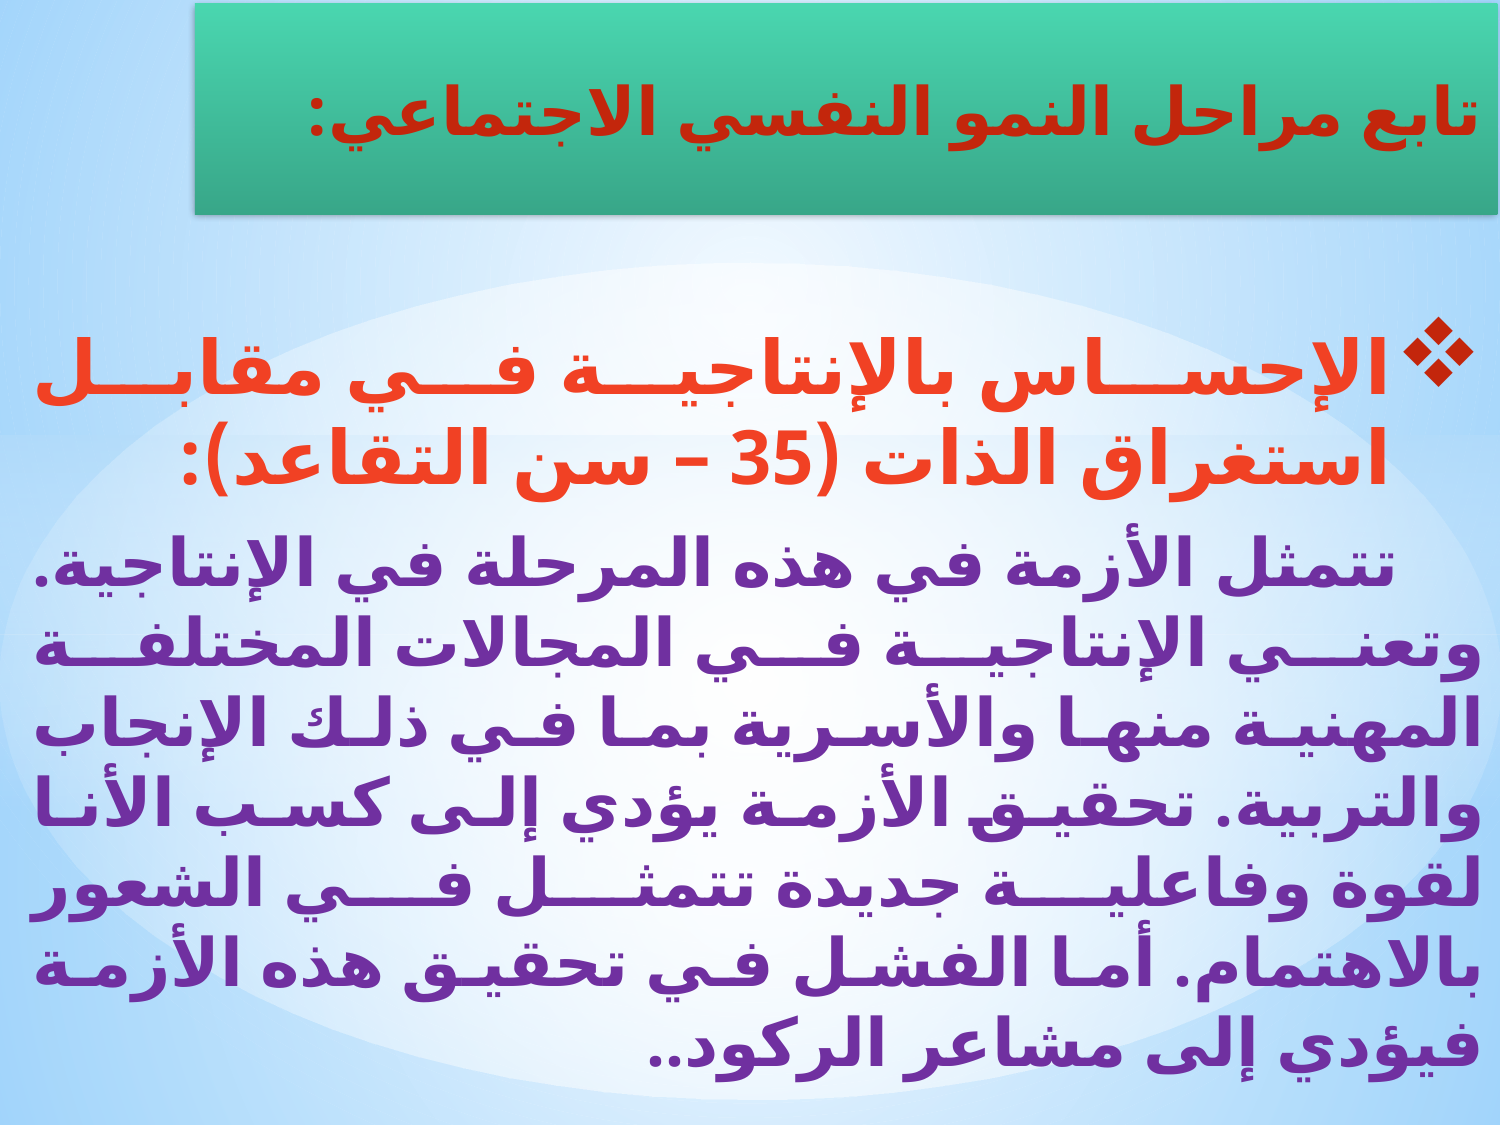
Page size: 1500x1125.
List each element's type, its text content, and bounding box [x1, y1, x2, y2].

text_box تابع مراحل النمو النفسي الاجتماعي: [194, 3, 1498, 215]
subtitle الإحساس بالإنتاجية في مقابل استغراق الذات (35 – سن التقاعد): تتمثل الأزمة في هذه المرحلة في الإنتاجية. وتعني الإنتاجية في المجالات المختلفة المهنية منها والأسرية بما في ذلك الإنجاب والتربية. تحقيق الأزمة يؤدي إلى كسب الأنا لقوة وفاعلية جديدة تتمثل في الشعور بالاهتمام. أما الفشل في تحقيق هذه الأزمة فيؤدي إلى مشاعر الركود.. [17, 0, 1500, 1094]
